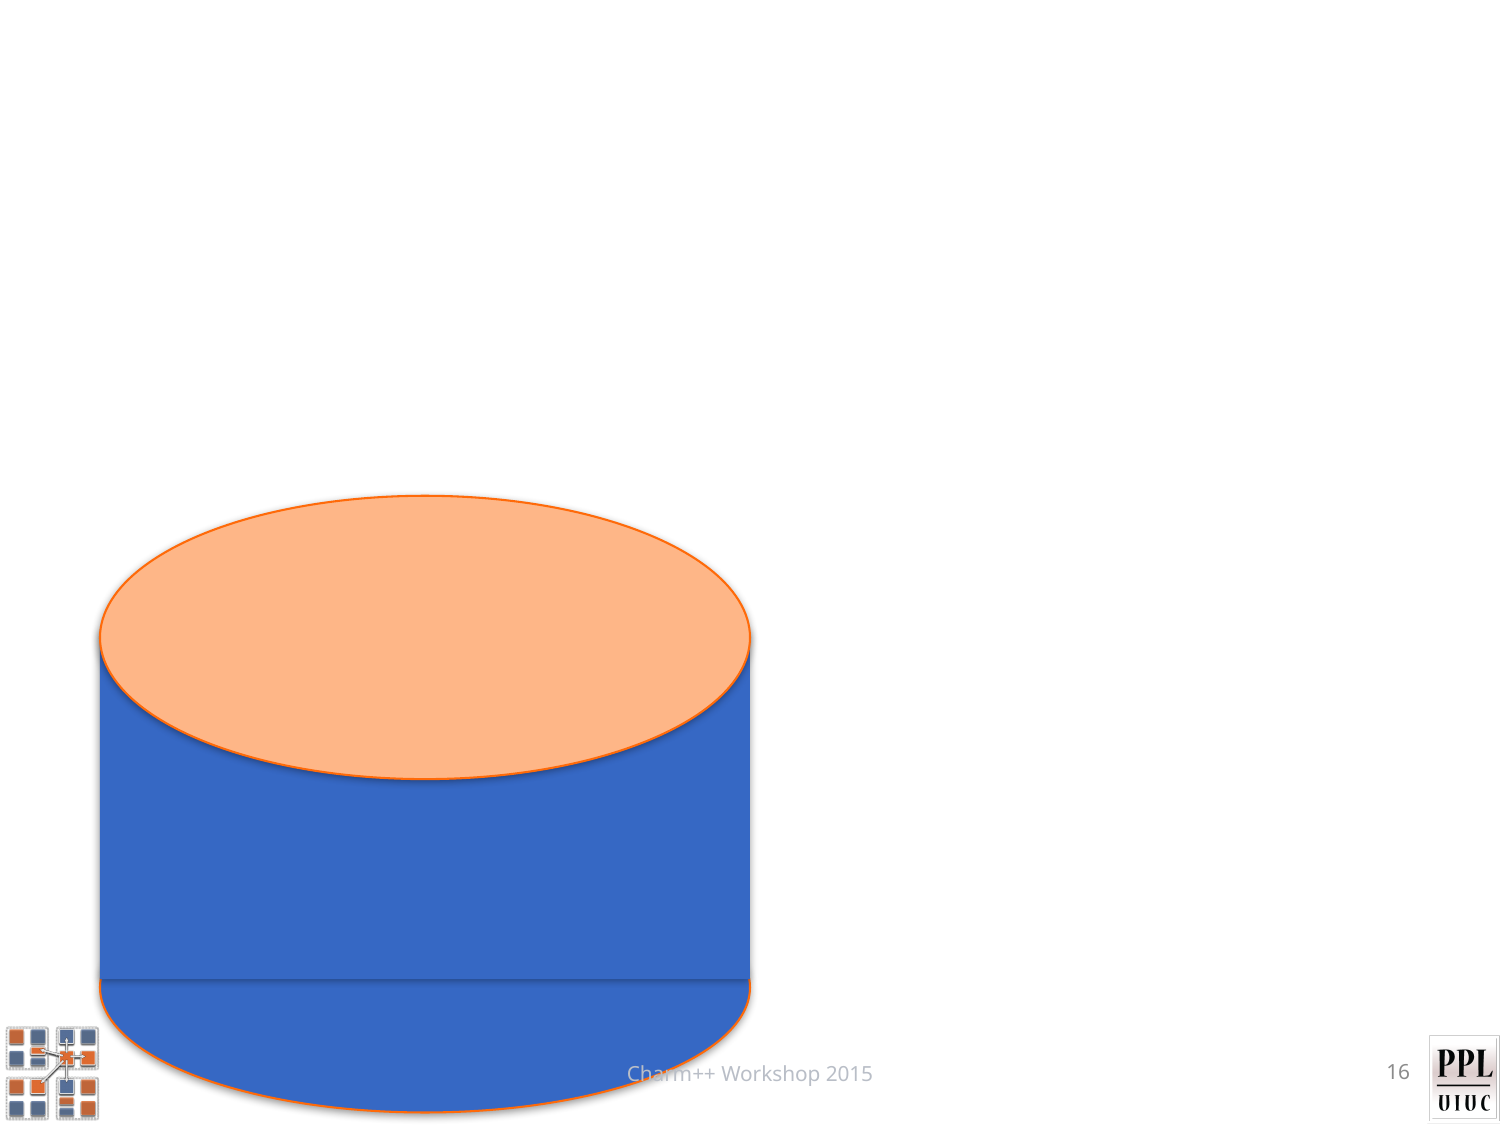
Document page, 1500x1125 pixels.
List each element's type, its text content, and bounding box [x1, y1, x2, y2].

text_box [98, 494, 752, 781]
picture [2, 1023, 103, 1124]
footer Charm++ Workshop 2015 [512, 1042, 988, 1103]
picture [1425, 1031, 1500, 1125]
slide_number 16 [1074, 1042, 1425, 1103]
text_box [99, 668, 751, 980]
text_box [98, 987, 752, 1114]
